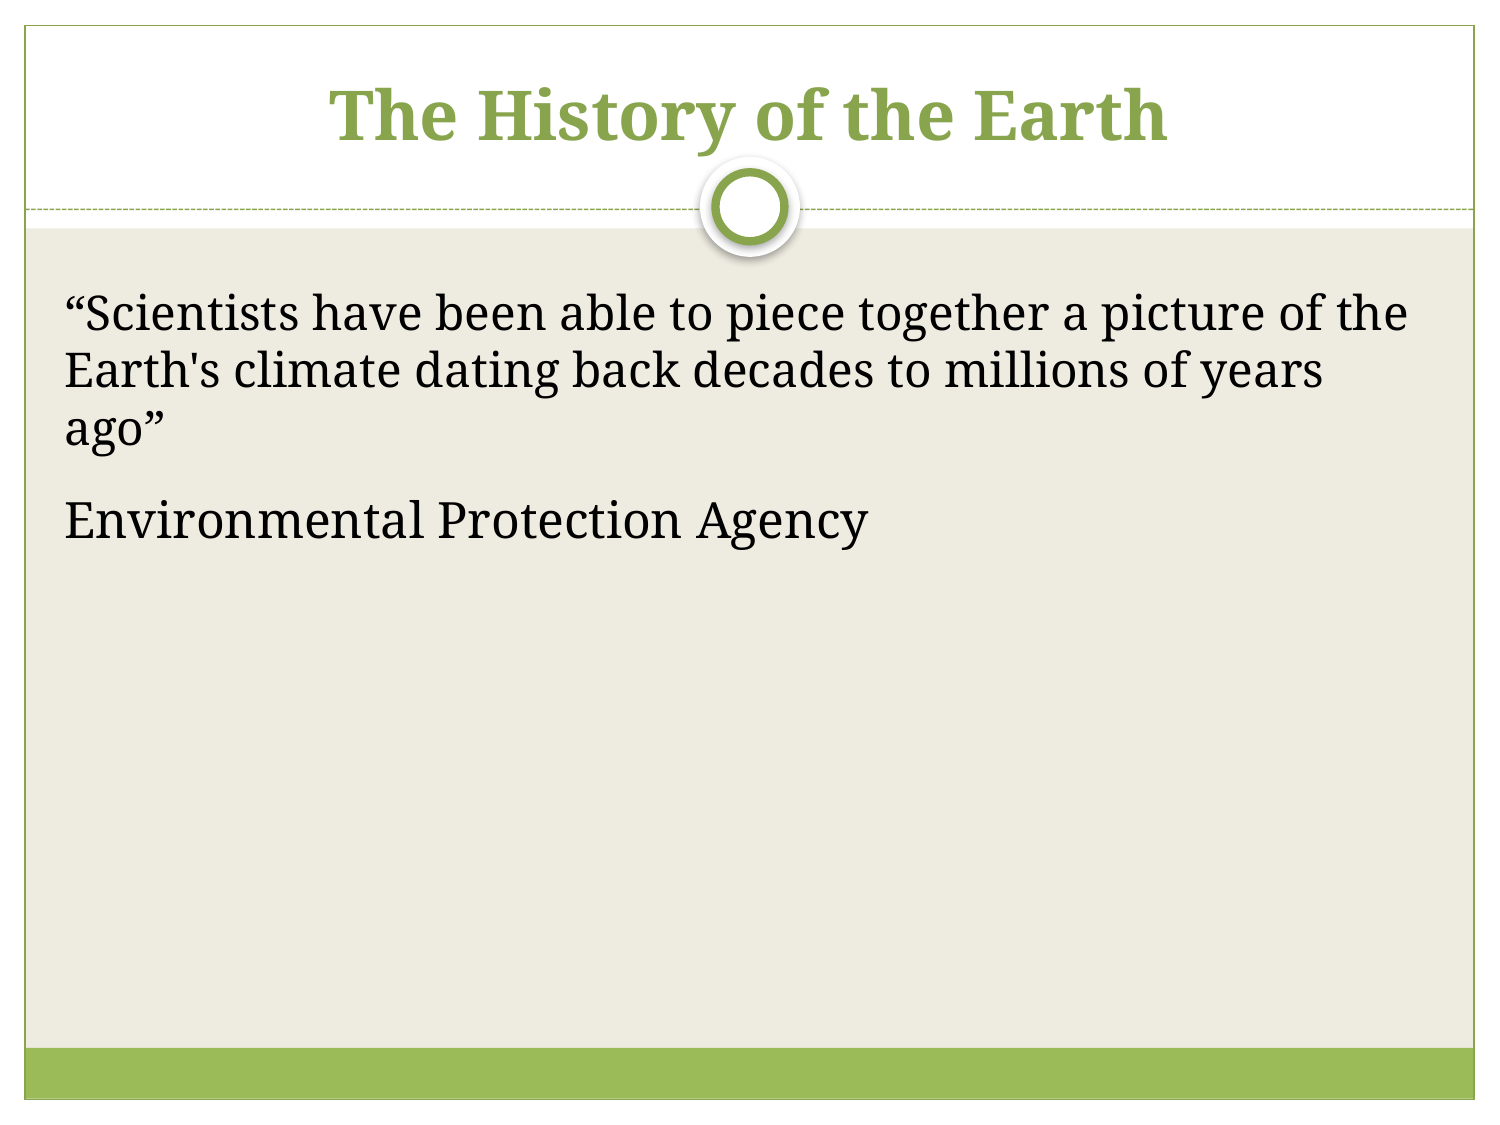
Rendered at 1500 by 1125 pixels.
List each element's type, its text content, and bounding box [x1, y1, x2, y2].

title The History of the Earth [49, 37, 1450, 162]
list “Scientists have been able to piece together a picture of the Earth's climate dating back decades to millions of years ago” Environmental Protection Agency [49, 275, 1445, 1013]
